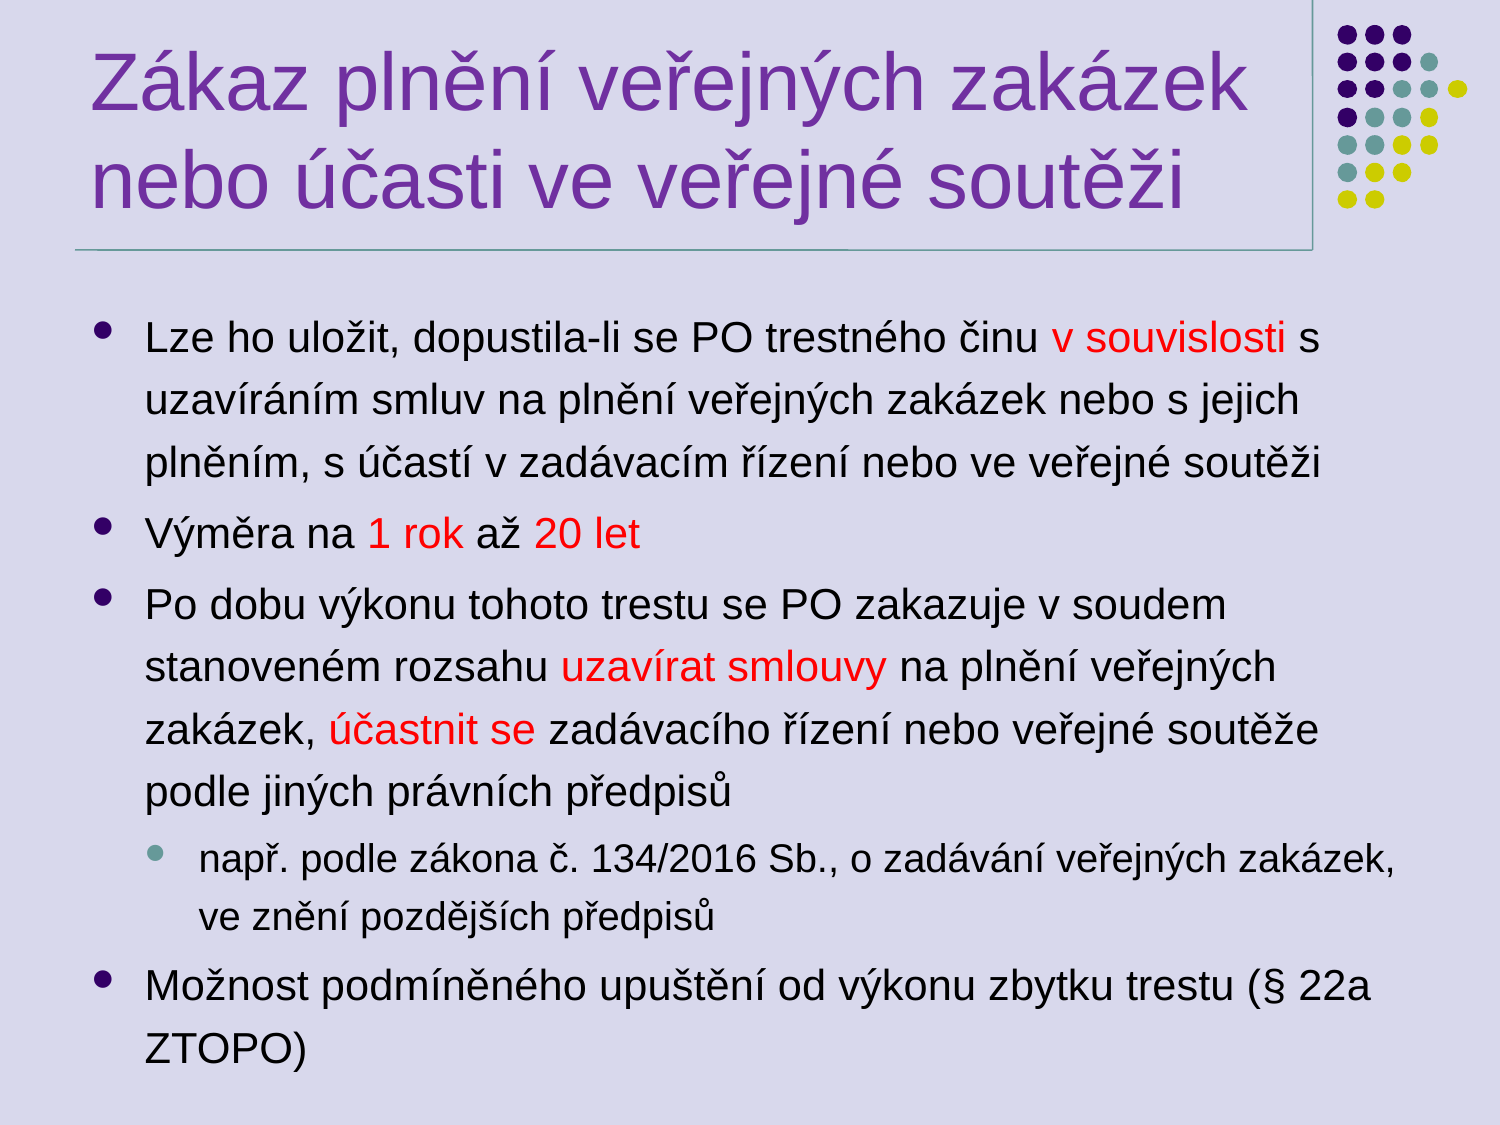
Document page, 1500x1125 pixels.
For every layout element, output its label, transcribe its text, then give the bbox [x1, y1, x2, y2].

title Zákaz plnění veřejných zakázek nebo účasti ve veřejné soutěži [75, 20, 1313, 233]
list Lze ho uložit, dopustila-li se PO trestného činu v souvislosti s uzavíráním smluv na plnění veřejných zakázek nebo s jejich plněním, s účastí v zadávacím řízení nebo ve veřejné soutěži Výměra na 1 rok až 20 let Po dobu výkonu tohoto trestu se PO zakazuje v soudem stanoveném rozsahu uzavírat smlouvy na plnění veřejných zakázek, účastnit se zadávacího řízení nebo veřejné soutěže podle jiných právních předpisů např. podle zákona č. 134/2016 Sb., o zadávání veřejných zakázek, ve znění pozdějších předpisů Možnost podmíněného upuštění od výkonu zbytku trestu (§ 22a ZTOPO) [76, 290, 1427, 1083]
